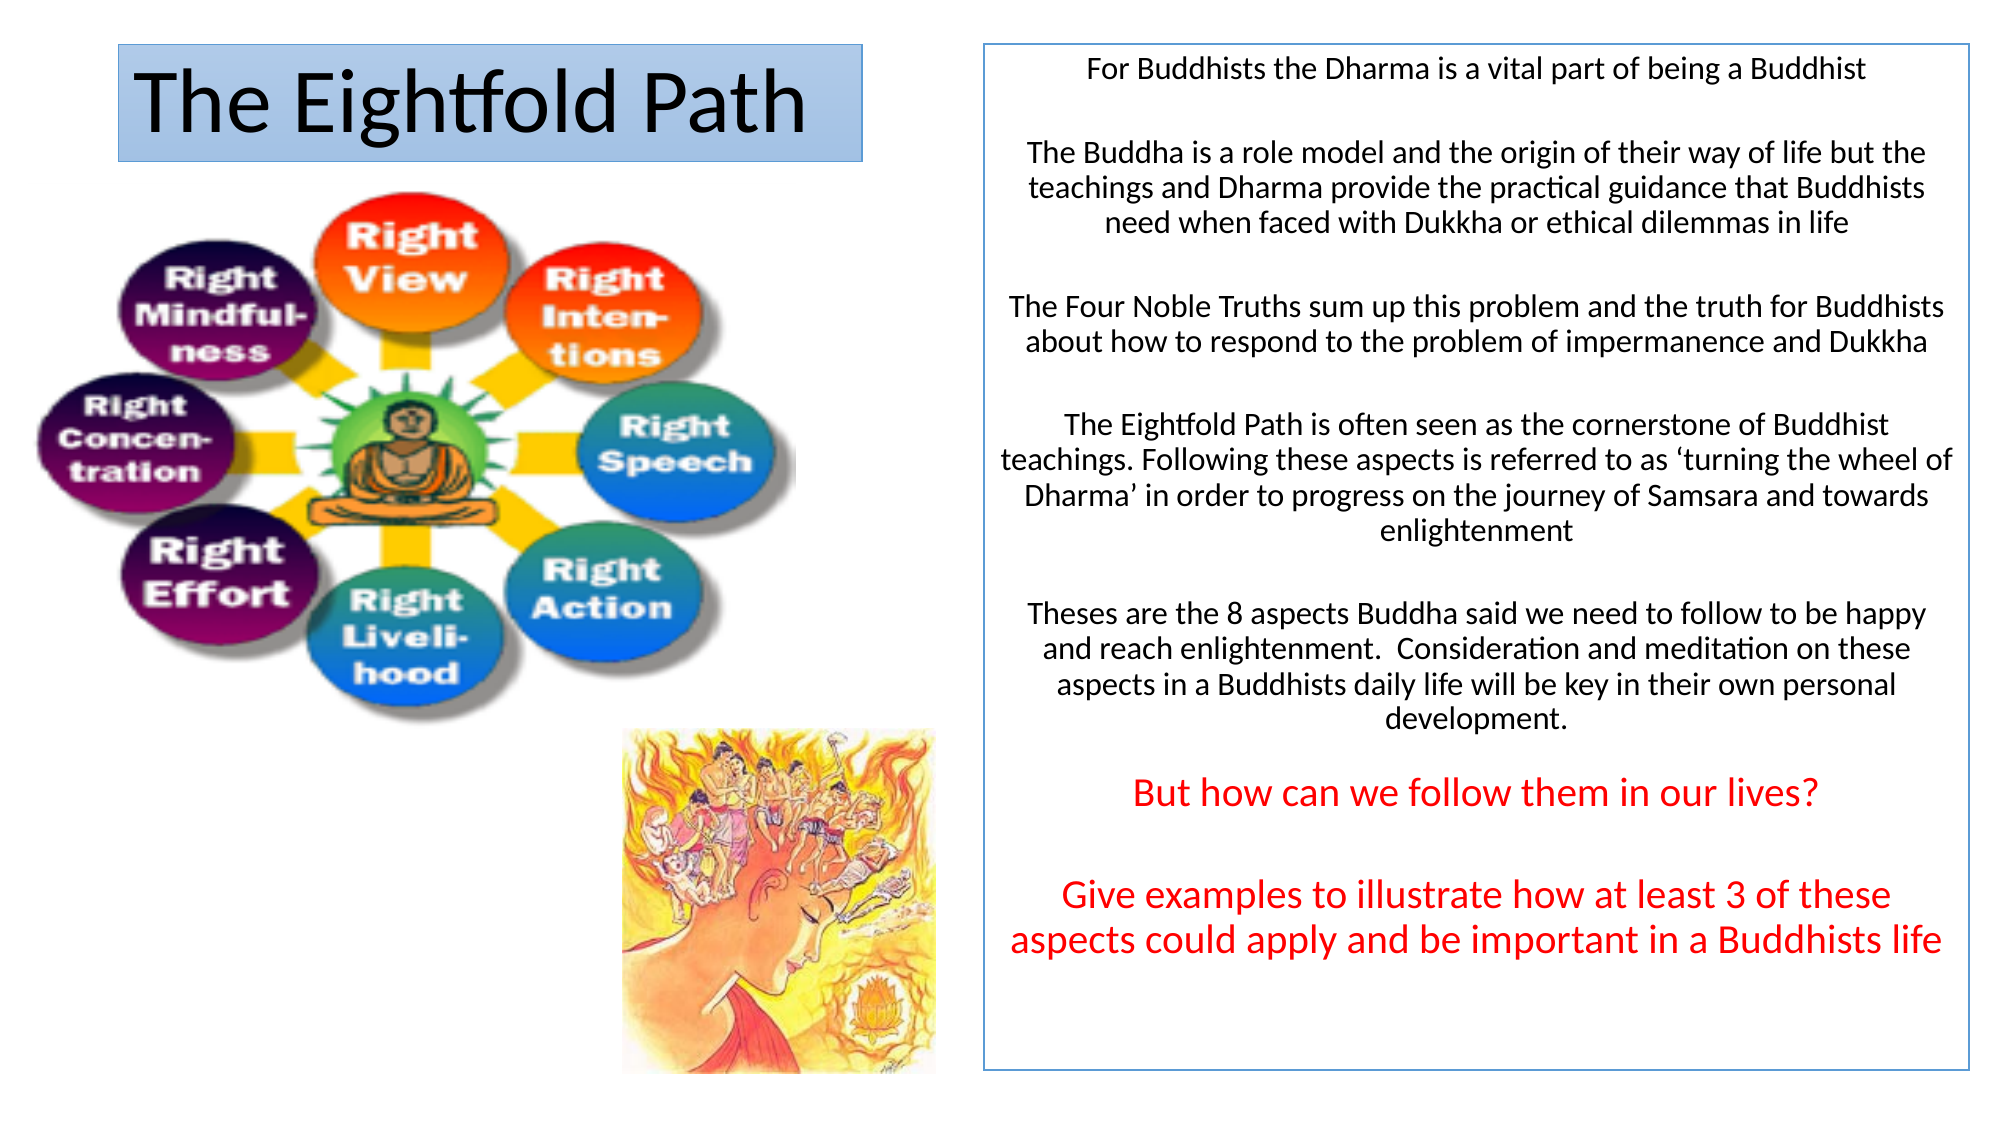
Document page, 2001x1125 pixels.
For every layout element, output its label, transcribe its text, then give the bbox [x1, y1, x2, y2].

list For Buddhists the Dharma is a vital part of being a Buddhist The Buddha is a role model and the origin of their way of life but the teachings and Dharma provide the practical guidance that Buddhists need when faced with Dukkha or ethical dilemmas in life The Four Noble Truths sum up this problem and the truth for Buddhists about how to respond to the problem of impermanence and Dukkha The Eightfold Path is often seen as the cornerstone of Buddhist teachings. Following these aspects is referred to as ‘turning the wheel of Dharma’ in order to progress on the journey of Samsara and towards enlightenment Theses are the 8 aspects Buddha said we need to follow to be happy and reach enlightenment. Consideration and meditation on these aspects in a Buddhists daily life will be key in their own personal development. But how can we follow them in our lives? Give examples to illustrate how at least 3 of these aspects could apply and be important in a Buddhists life [983, 43, 1970, 1071]
picture [28, 182, 936, 1074]
title The Eightfold Path [118, 44, 863, 162]
